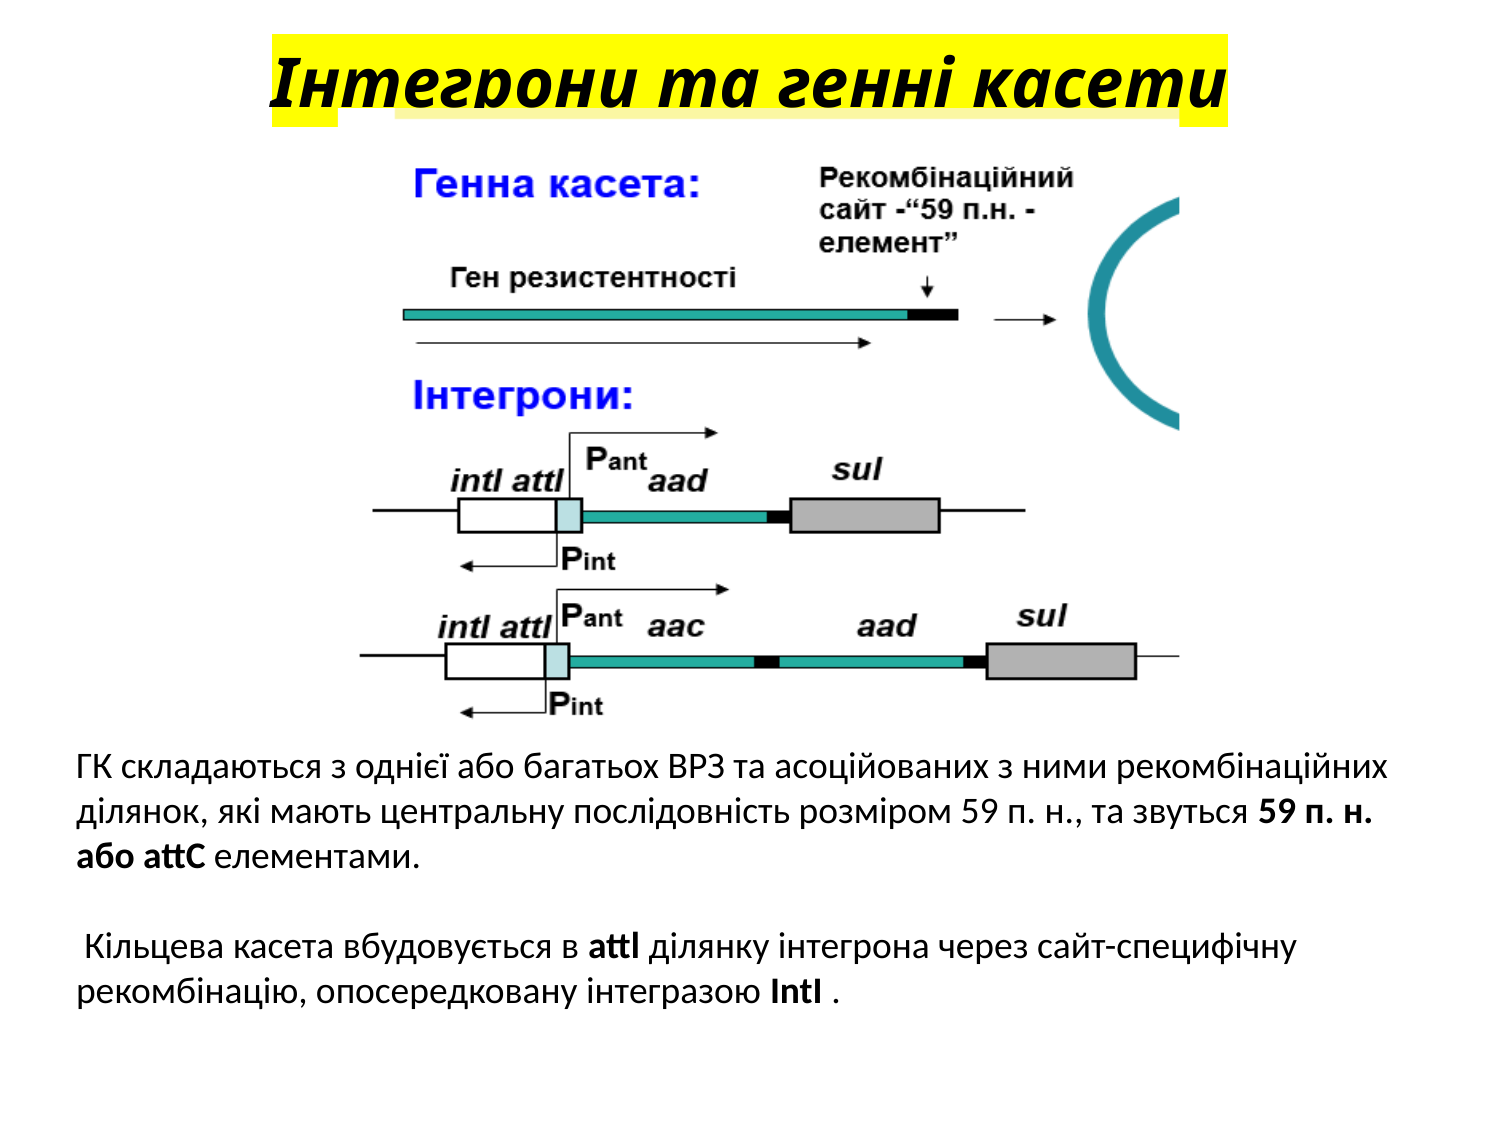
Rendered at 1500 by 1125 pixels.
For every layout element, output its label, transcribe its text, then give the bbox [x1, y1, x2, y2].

picture [337, 108, 1180, 730]
title Інтегрони та генні касети [103, 19, 1397, 151]
text_box ГК складаються з однієї або багатьох ВРЗ та асоційованих з ними рекомбінаційних ділянок, які мають центральну послідовність розміром 59 п. н., та звуться 59 п. н. або attC елементами. Кільцева касета вбудовується в attl ділянку інтегрона через сайт-специфічну рекомбінацію, опосередковану інтегразою IntI . [61, 733, 1439, 1019]
